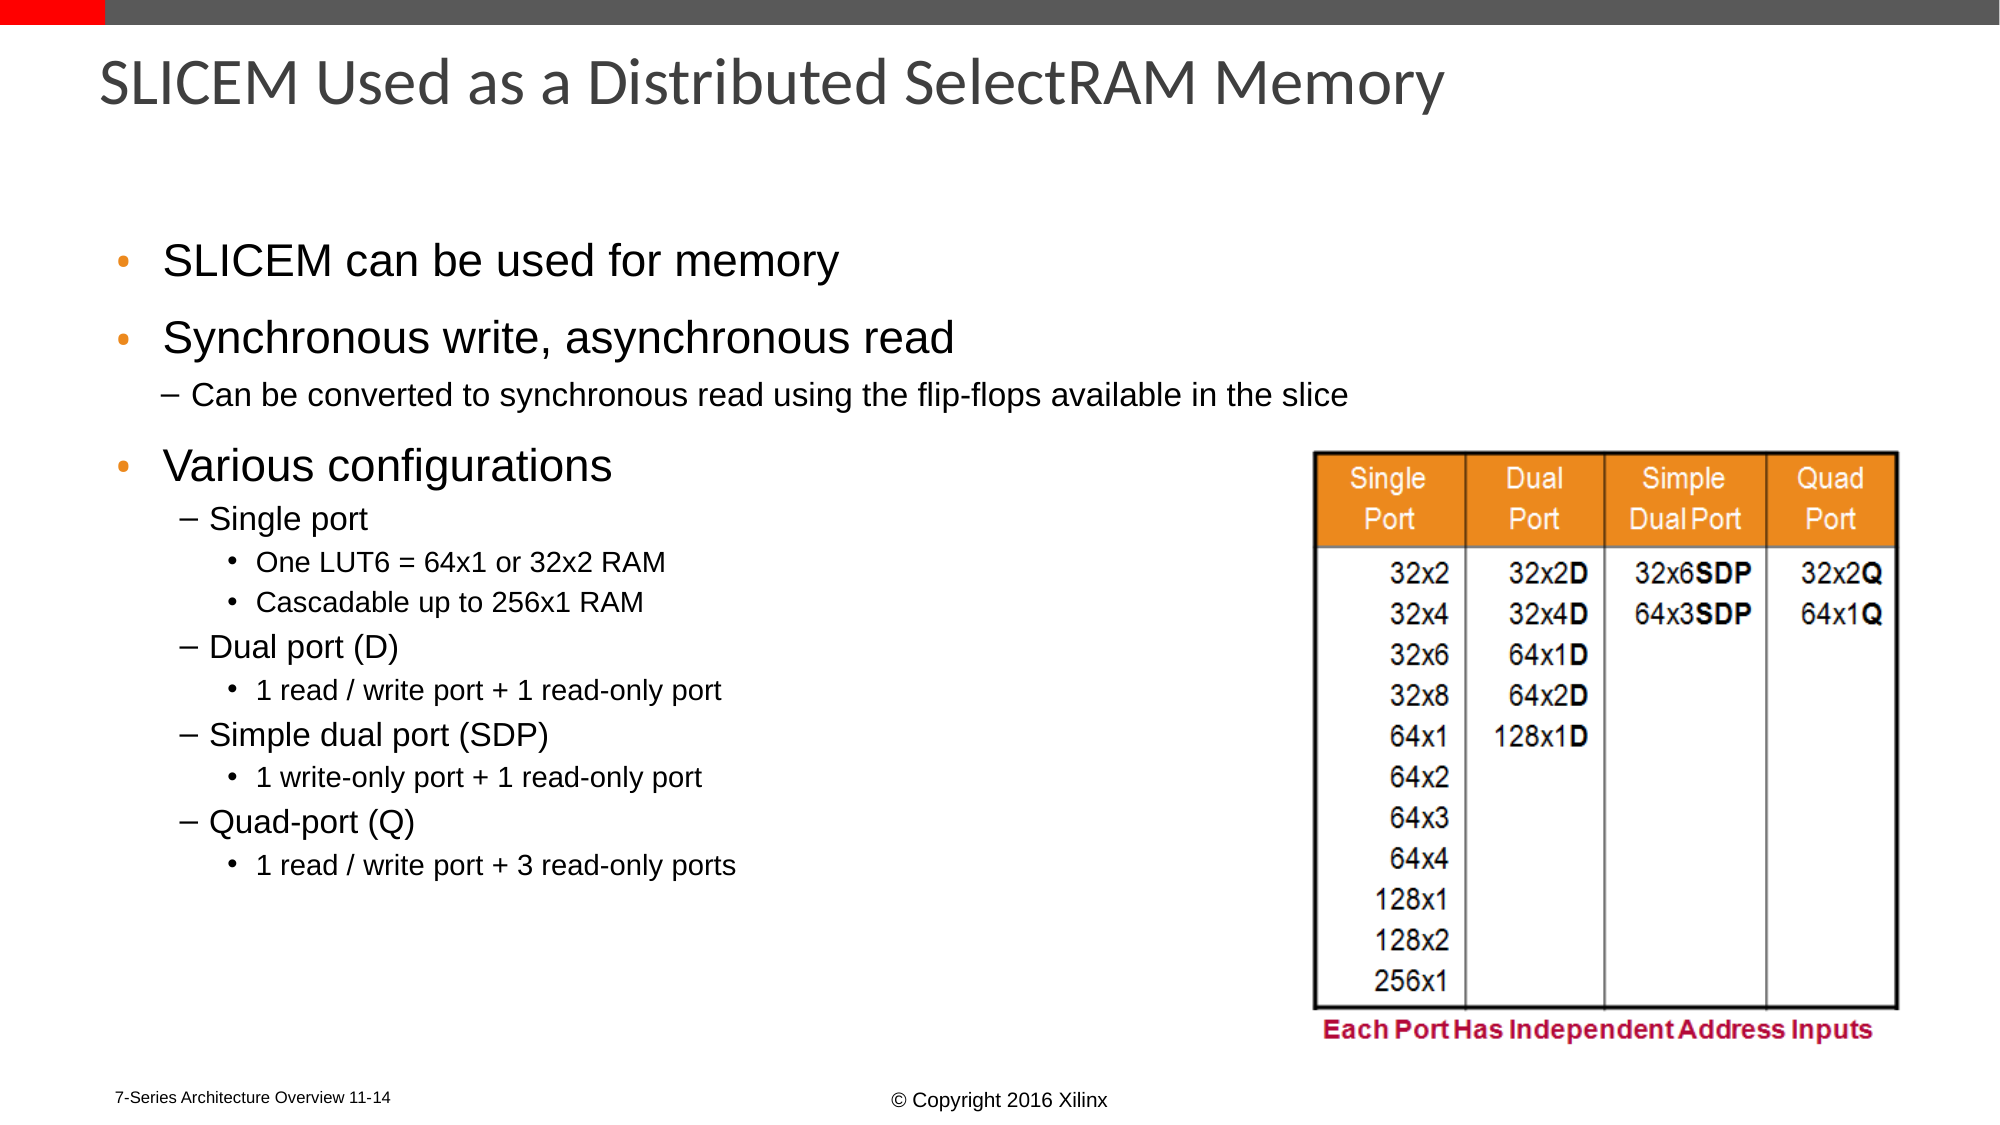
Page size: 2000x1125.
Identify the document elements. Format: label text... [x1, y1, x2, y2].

list SLICEM can be used for memory Synchronous write, asynchronous read Can be converted to synchronous read using the flip-flops available in the slice Various configurations Single port One LUT6 = 64x1 or 32x2 RAM Cascadable up to 256x1 RAM Dual port (D) 1 read / write port + 1 read-only port Simple dual port (SDP) 1 write-only port + 1 read-only port Quad-port (Q) 1 read / write port + 3 read-only ports [99, 217, 1901, 918]
footer © Copyright 2016 Xilinx [683, 1079, 1317, 1120]
title SLICEM Used as a Distributed SelectRAM Memory [99, 34, 1900, 122]
slide_number 7-Series Architecture Overview 11-‹#› [99, 1078, 552, 1120]
text_box [1287, 437, 1913, 1066]
